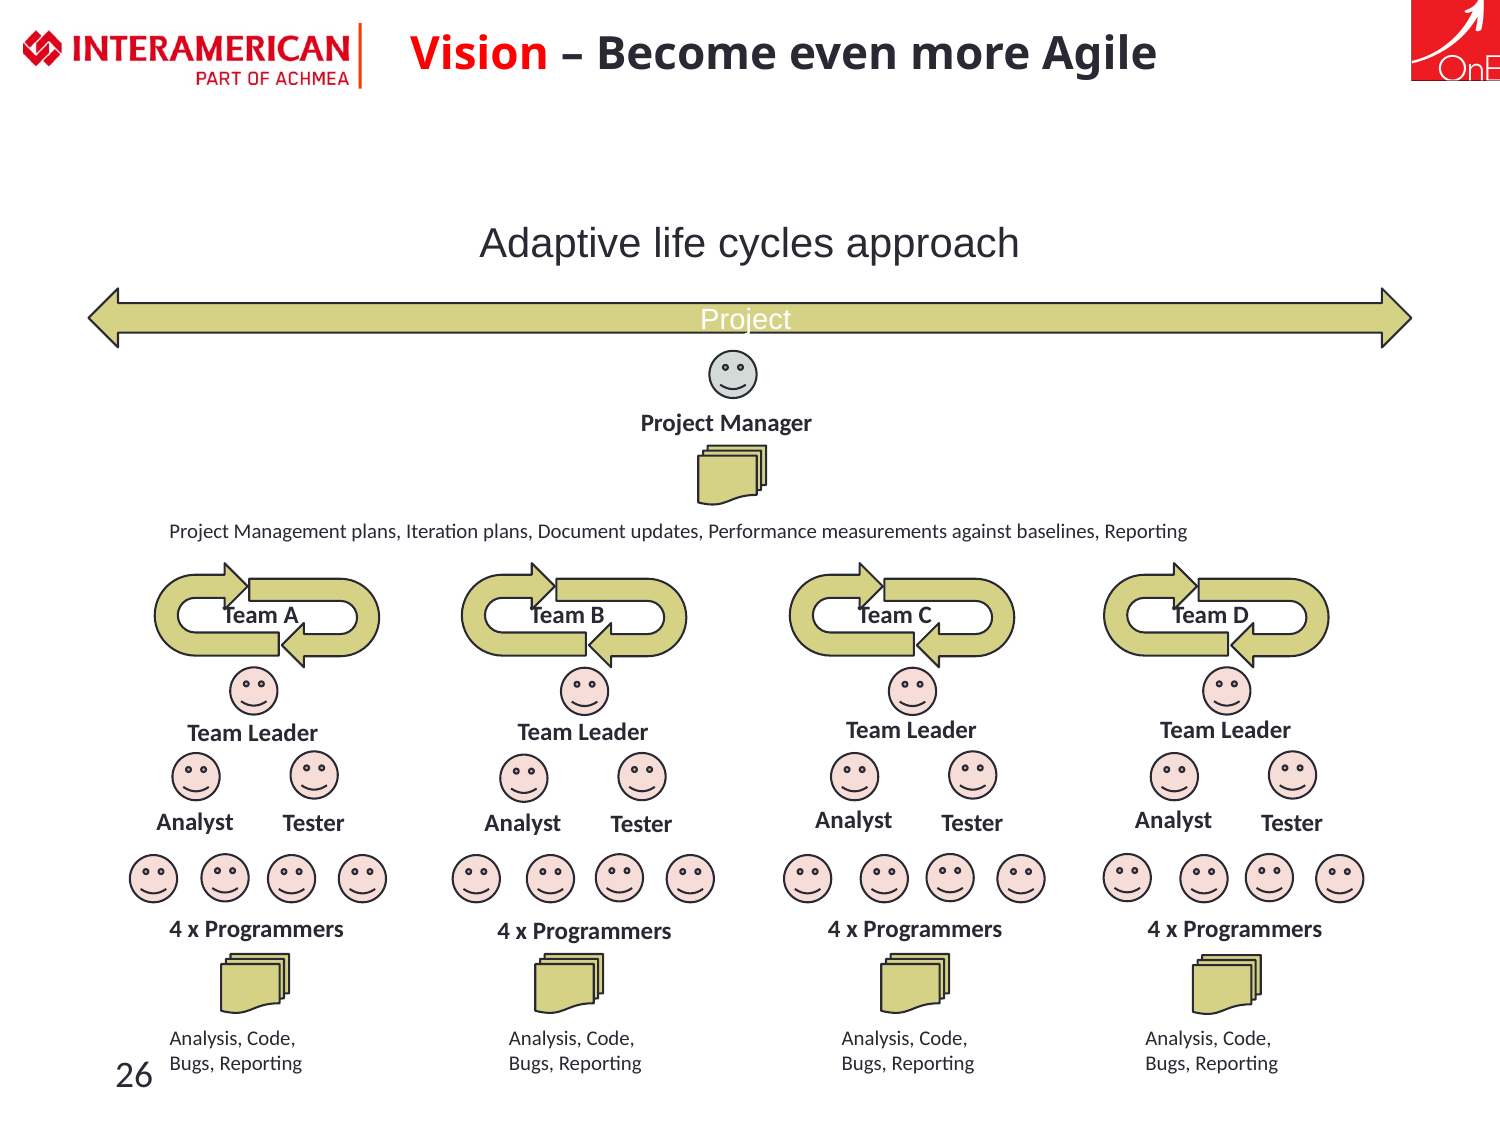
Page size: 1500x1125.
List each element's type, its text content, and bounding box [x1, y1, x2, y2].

text_box [127, 852, 180, 905]
text_box 4 x Programmers [482, 906, 690, 952]
text_box [459, 561, 588, 658]
text_box 26 [100, 1042, 207, 1103]
text_box [1178, 852, 1230, 905]
text_box [828, 750, 881, 796]
text_box [558, 665, 611, 707]
text_box [152, 561, 281, 658]
text_box [879, 951, 952, 1015]
text_box [533, 951, 606, 1015]
text_box 4 x Programmers [813, 905, 1020, 951]
text_box [247, 576, 382, 670]
text_box [1101, 561, 1231, 658]
text_box [450, 852, 502, 905]
text_box [696, 443, 769, 507]
text_box Tester [267, 798, 362, 844]
text_box [1190, 952, 1263, 1017]
text_box [886, 665, 939, 706]
title Vision – Become even more Agile [395, 16, 1270, 126]
text_box Team Leader [1145, 706, 1312, 751]
text_box [882, 576, 1017, 670]
text_box Tester [595, 800, 690, 845]
text_box [219, 951, 292, 1015]
text_box [858, 852, 911, 905]
text_box Analysis, Code, Bugs, Reporting [154, 1017, 326, 1082]
text_box Analyst [469, 799, 581, 844]
text_box [616, 750, 668, 800]
text_box [265, 852, 318, 905]
text_box Team Leader [172, 709, 338, 754]
text_box [781, 852, 834, 905]
text_box 4 x Programmers [154, 905, 362, 951]
text_box Analysis, Code, Bugs, Reporting [1130, 1017, 1302, 1082]
text_box [664, 852, 717, 905]
text_box Team A [207, 591, 326, 636]
text_box Project [86, 286, 1414, 350]
text_box [1243, 851, 1296, 904]
text_box [1196, 576, 1331, 670]
text_box Analyst [1120, 796, 1232, 842]
text_box [707, 348, 759, 398]
text_box [924, 851, 976, 904]
text_box Team Leader [502, 707, 667, 753]
text_box Analysis, Code, Bugs, Reporting [494, 1017, 666, 1082]
text_box [1101, 851, 1153, 904]
text_box [554, 576, 689, 670]
text_box [170, 750, 222, 798]
text_box Analyst [800, 796, 912, 841]
text_box Team B [515, 591, 634, 636]
text_box [593, 852, 646, 904]
text_box [336, 852, 389, 905]
picture [1411, 0, 1500, 81]
text_box Analyst [141, 798, 253, 843]
text_box Project Manager [626, 398, 840, 444]
text_box 4 x Programmers [1132, 905, 1340, 951]
text_box [199, 852, 251, 904]
text_box Team C [842, 591, 962, 636]
text_box Tester [1246, 798, 1340, 844]
text_box [498, 752, 550, 799]
text_box [1148, 750, 1201, 796]
text_box Team D [1157, 591, 1276, 636]
text_box Tester [926, 798, 1021, 844]
list Adaptive life cycles approach [75, 208, 1425, 1081]
text_box [288, 749, 340, 798]
text_box [787, 561, 916, 658]
text_box [228, 665, 280, 709]
text_box Analysis, Code, Bugs, Reporting [826, 1017, 999, 1082]
text_box [524, 852, 577, 905]
text_box [1266, 749, 1319, 798]
picture [23, 30, 349, 85]
text_box [947, 749, 999, 798]
text_box [995, 852, 1047, 905]
text_box Team Leader [831, 706, 994, 751]
text_box Project Management plans, Iteration plans, Document updates, Performance measurements against baselines, Reporting [154, 510, 1365, 551]
text_box [1314, 852, 1366, 905]
text_box [1201, 665, 1253, 706]
